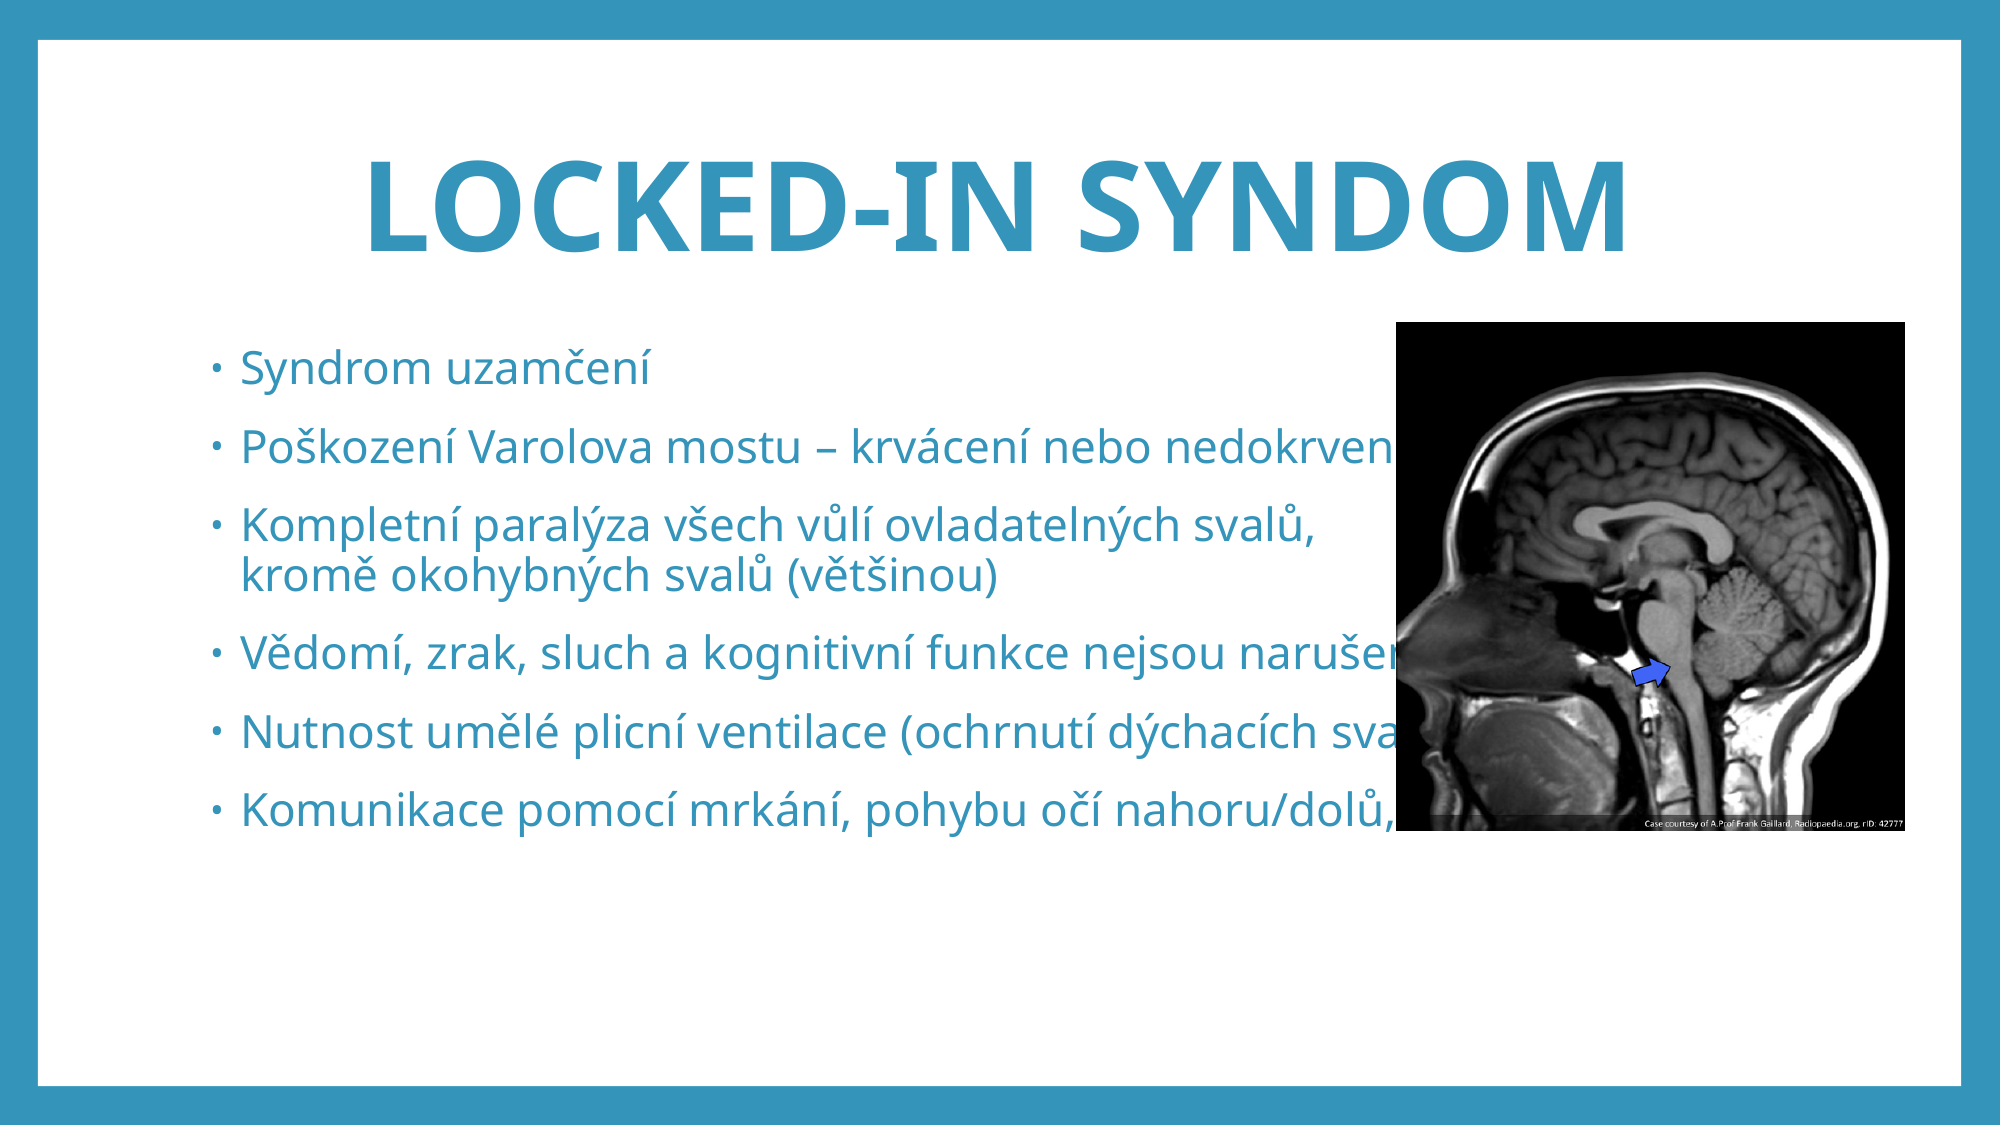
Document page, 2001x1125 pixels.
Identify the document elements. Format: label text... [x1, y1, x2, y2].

list Syndrom uzamčení Poškození Varolova mostu – krvácení nebo nedokrvení, léze Kompletní paralýza všech vůlí ovladatelných svalů, kromě okohybných svalů (většinou) Vědomí, zrak, sluch a kognitivní funkce nejsou narušeny Nutnost umělé plicní ventilace (ochrnutí dýchacích svalů) Komunikace pomocí mrkání, pohybu očí nahoru/dolů, … [187, 337, 1808, 1000]
picture [1396, 322, 1905, 831]
title LOCKED-IN SYNDOM [187, 99, 1808, 323]
